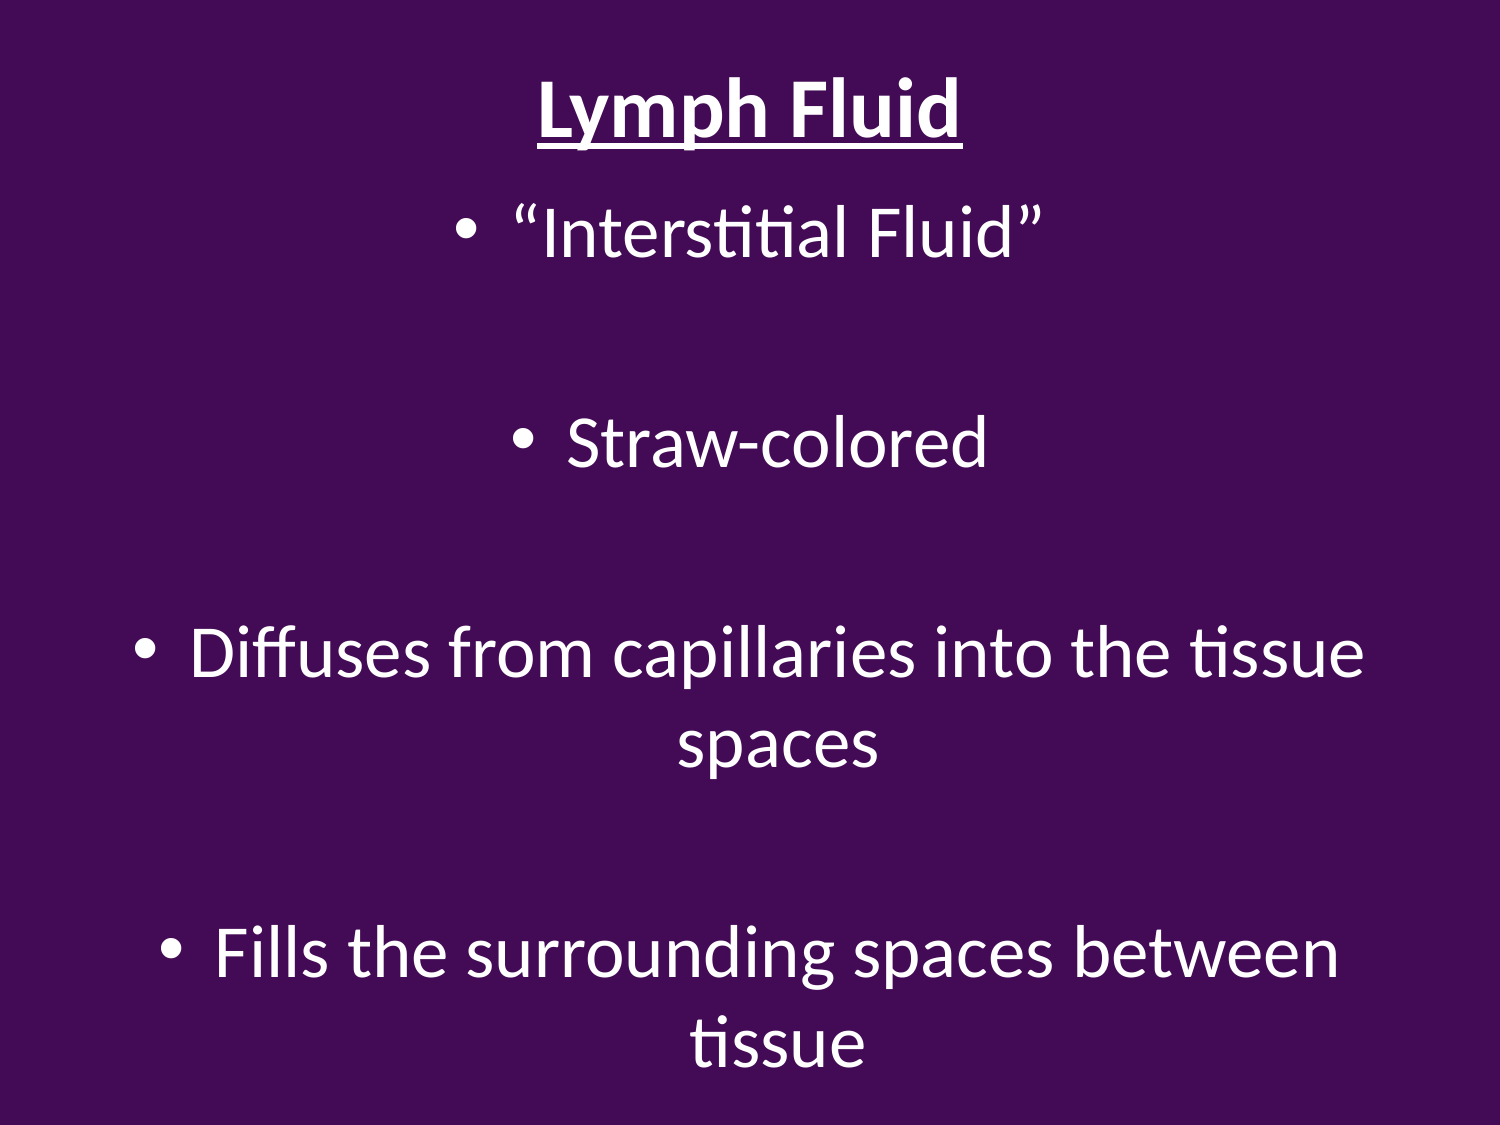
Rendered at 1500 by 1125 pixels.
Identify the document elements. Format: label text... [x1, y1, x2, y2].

title Lymph Fluid [75, 45, 1425, 163]
list “Interstitial Fluid” Straw-colored Diffuses from capillaries into the tissue spaces Fills the surrounding spaces between tissue [75, 174, 1425, 1125]
